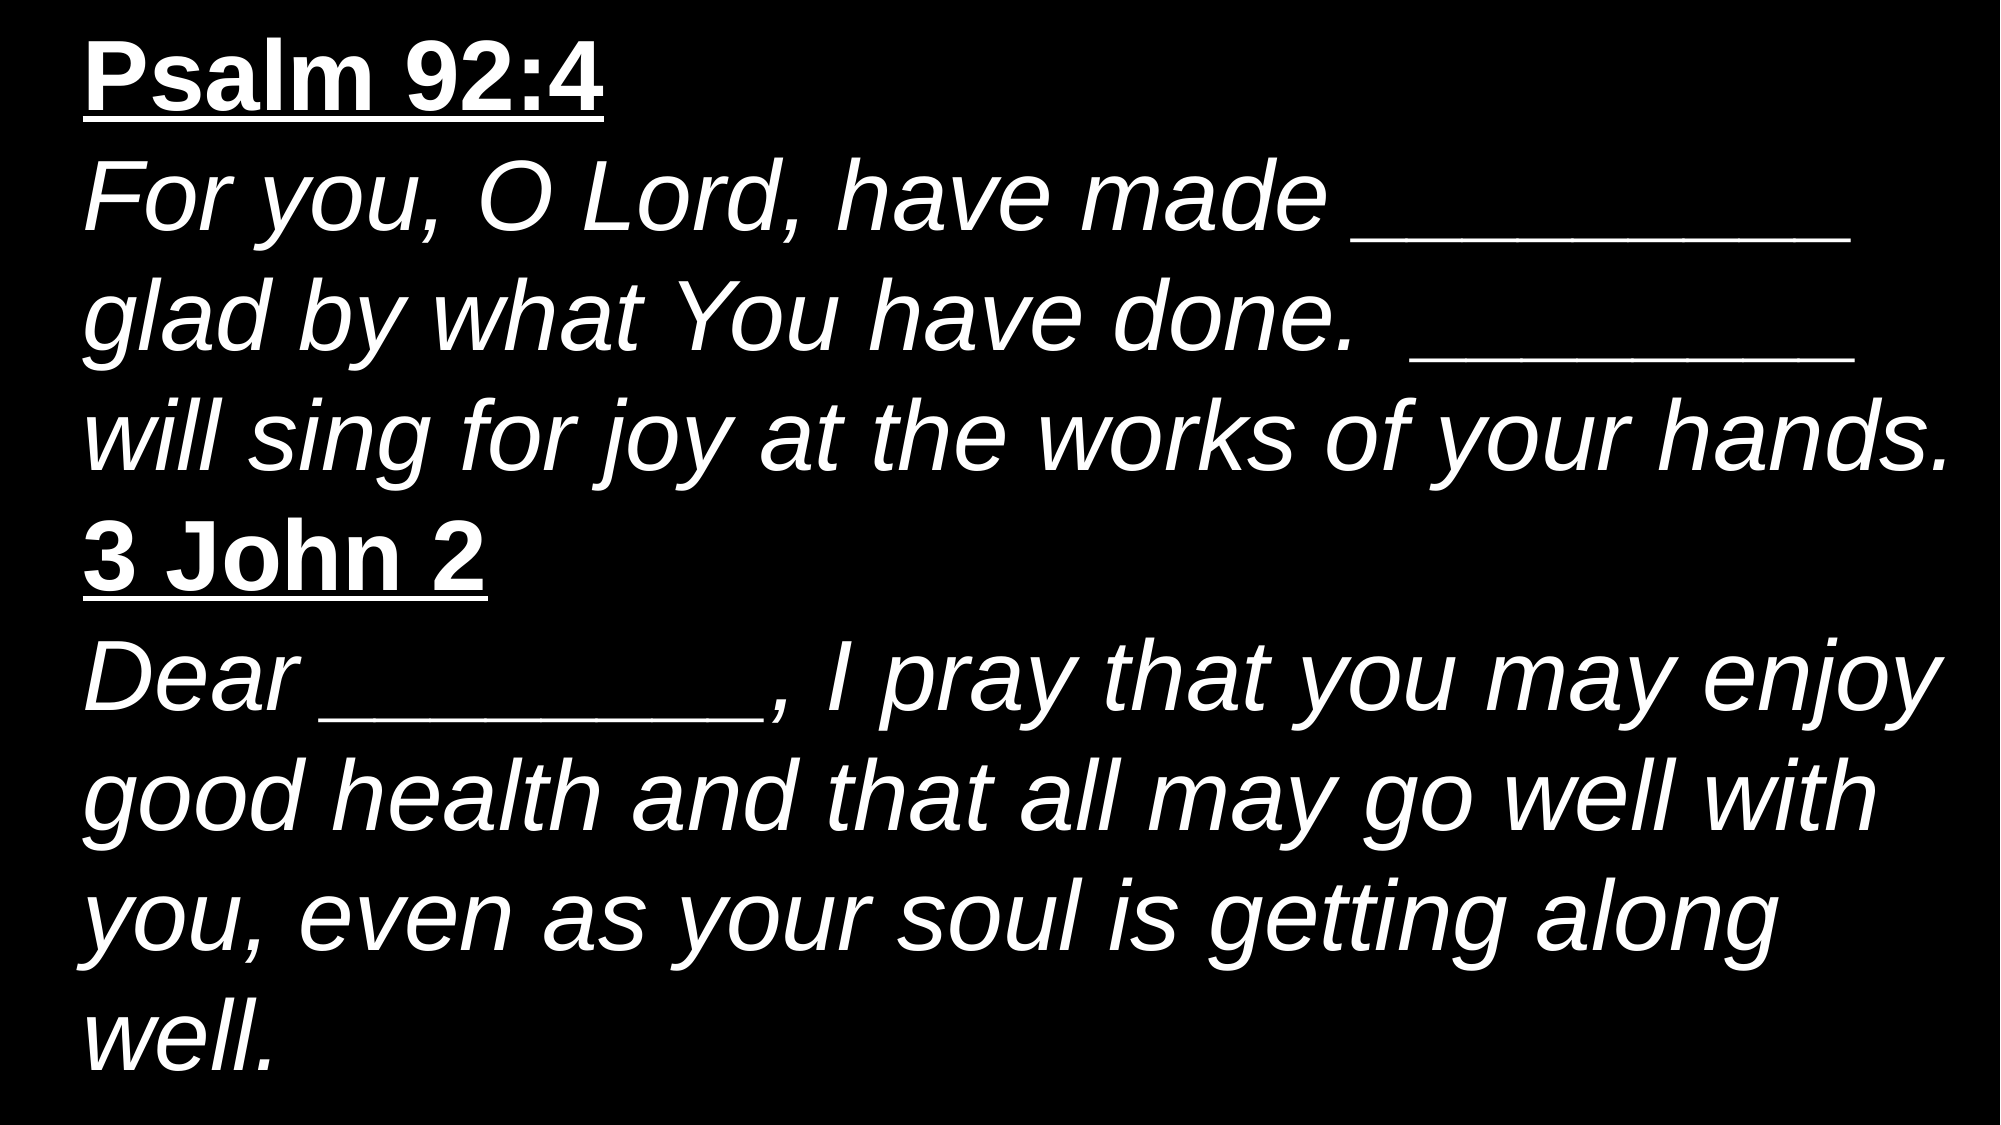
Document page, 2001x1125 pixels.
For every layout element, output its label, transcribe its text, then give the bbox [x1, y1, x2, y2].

text_box Psalm 92:4 For you, O Lord, have made _________ glad by what You have done. ________ will sing for joy at the works of your hands. 3 John 2 Dear ________, I pray that you may enjoy good health and that all may go well with you, even as your soul is getting along well. [67, 3, 2000, 1098]
